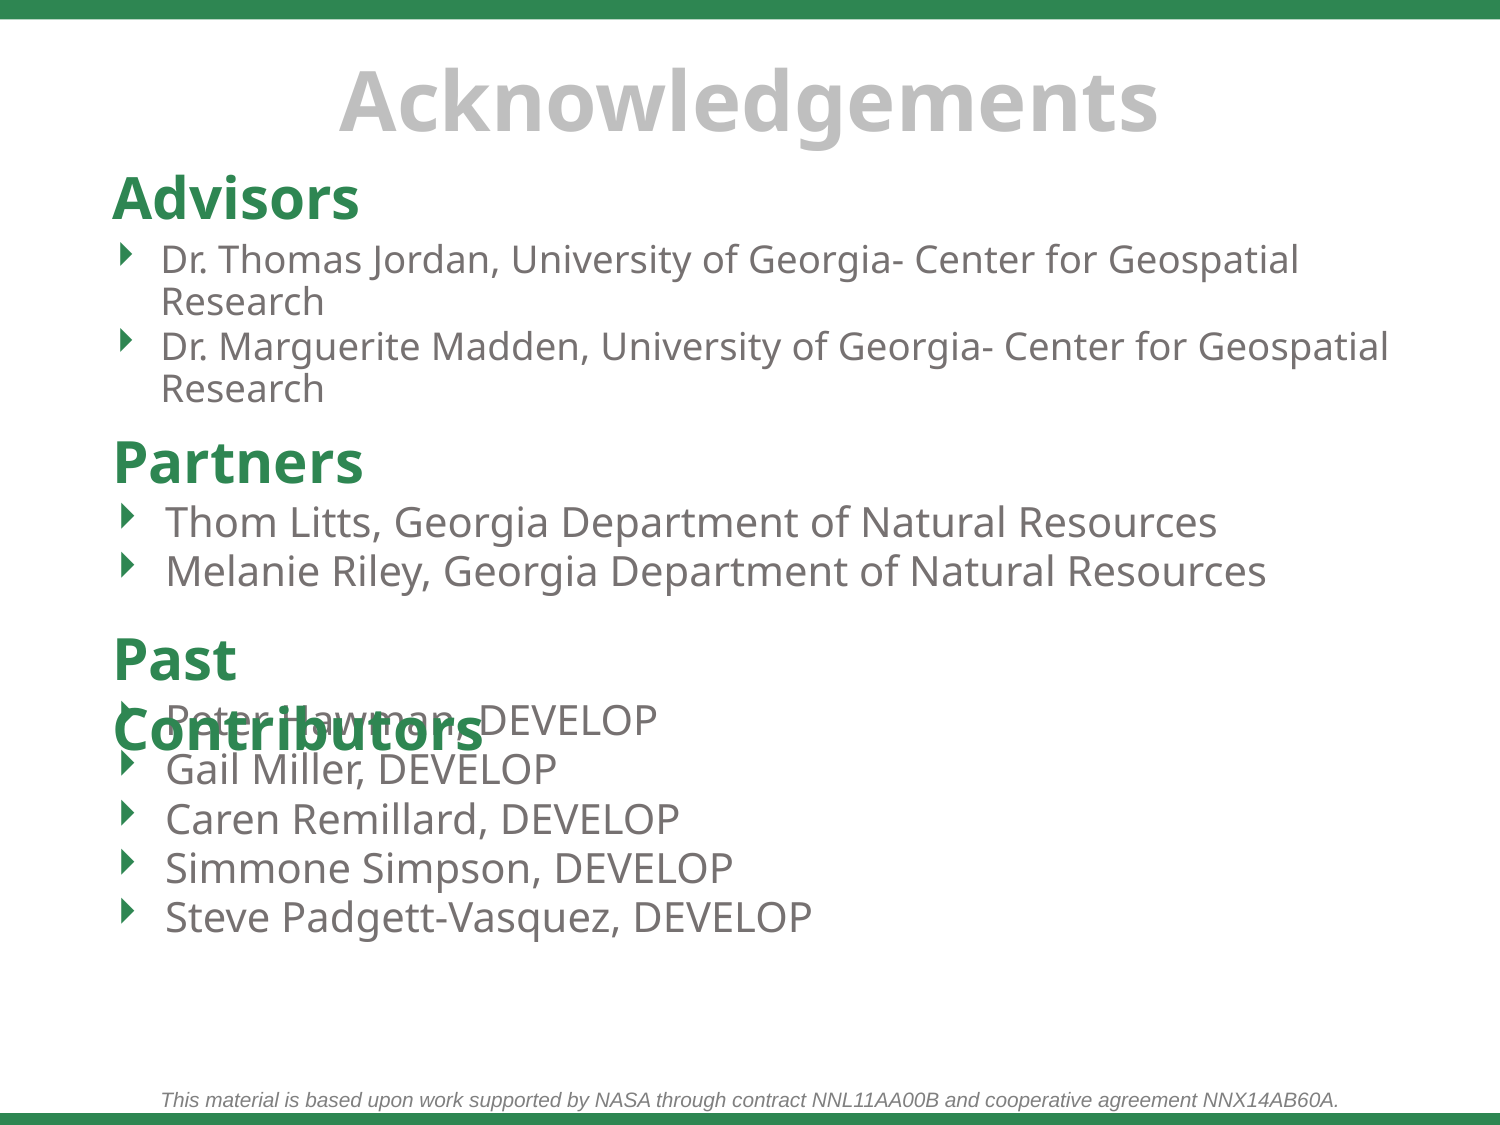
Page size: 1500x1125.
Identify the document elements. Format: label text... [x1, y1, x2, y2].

list Thom Litts, Georgia Department of Natural Resources Melanie Riley, Georgia Department of Natural Resources [93, 494, 1415, 623]
list Dr. Thomas Jordan, University of Georgia- Center for Geospatial Research Dr. Marguerite Madden, University of Georgia- Center for Geospatial Research [93, 233, 1458, 418]
text_box Past Contributors [97, 614, 641, 770]
list Peter Hawman, DEVELOP Gail Miller, DEVELOP Caren Remillard, DEVELOP Simmone Simpson, DEVELOP Steve Padgett-Vasquez, DEVELOP [93, 692, 1415, 1013]
text_box Advisors [97, 154, 521, 239]
text_box Partners [97, 417, 521, 503]
